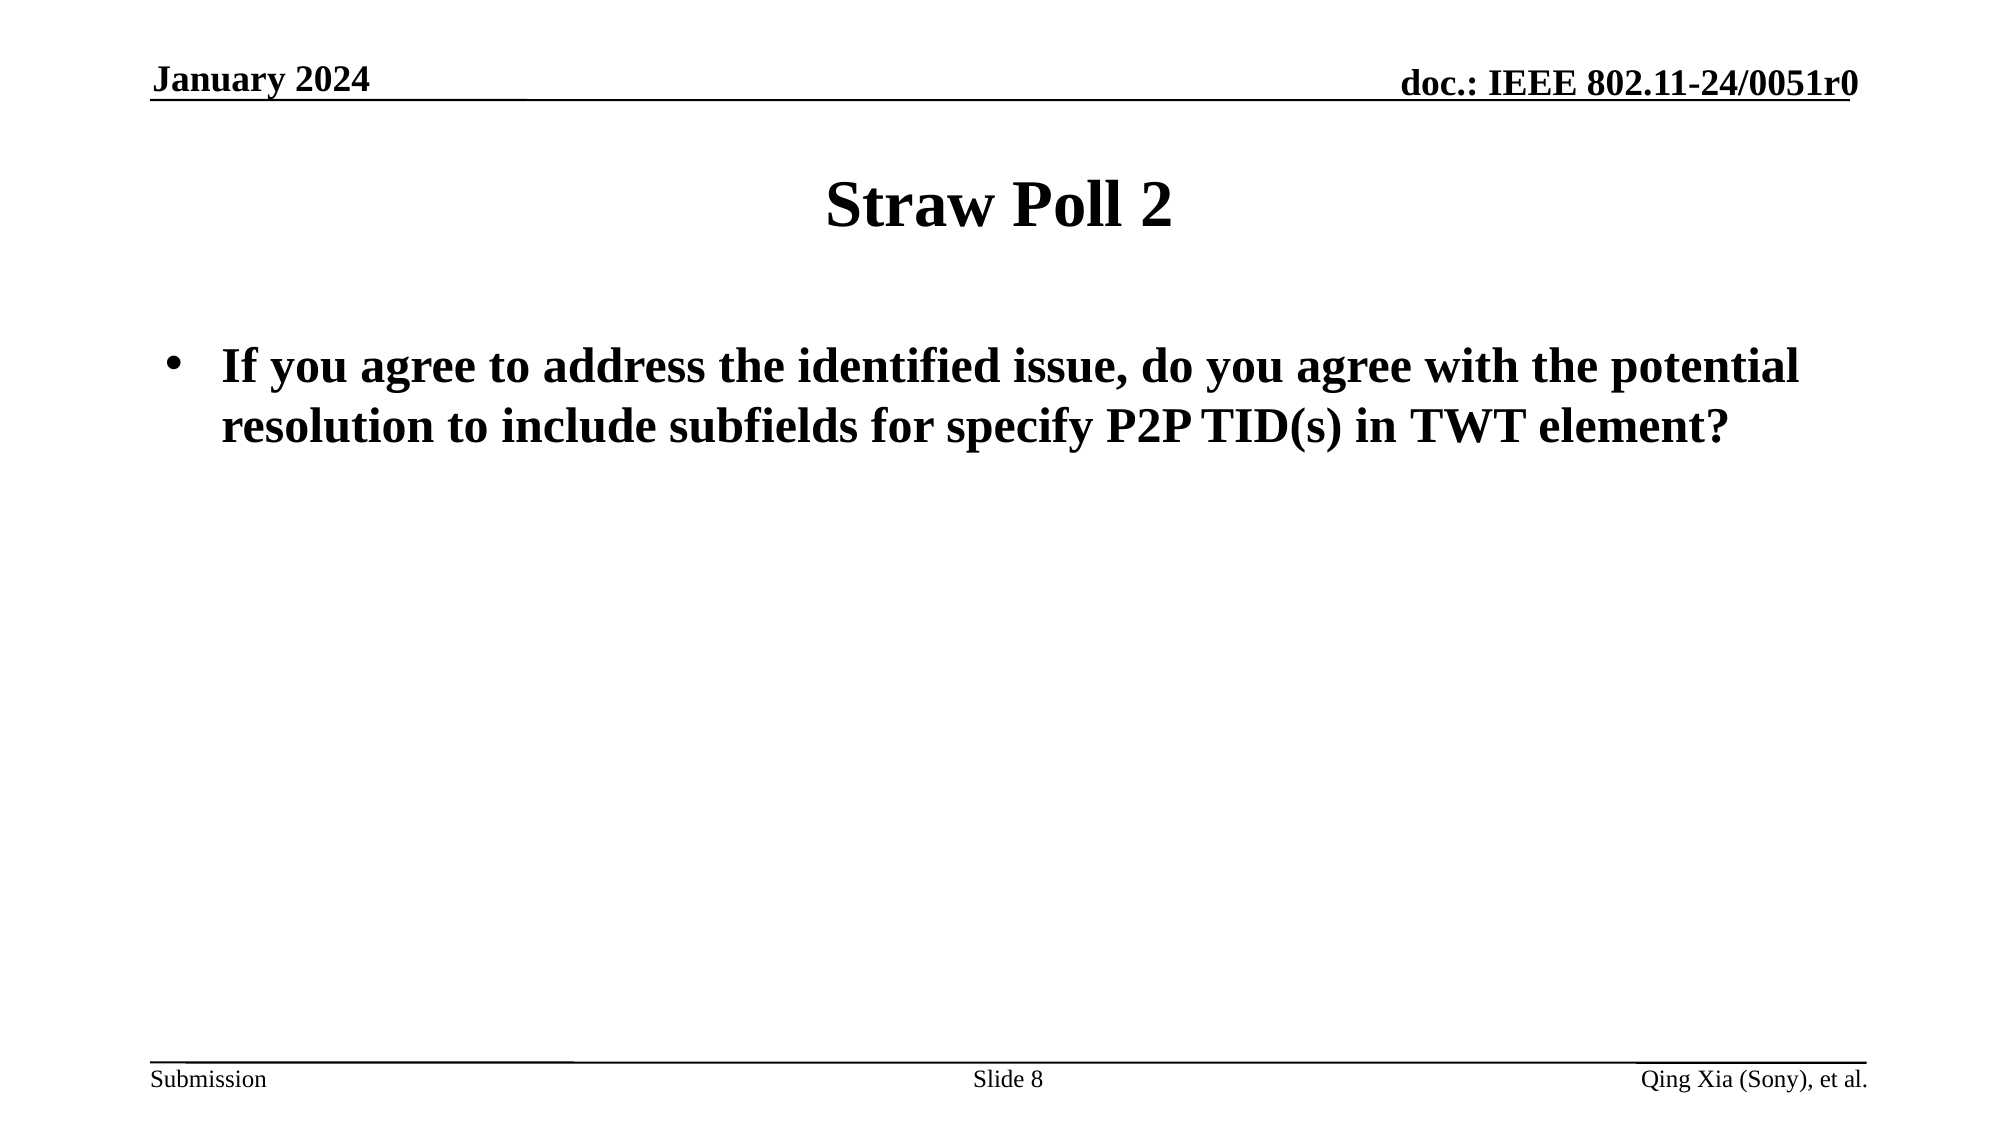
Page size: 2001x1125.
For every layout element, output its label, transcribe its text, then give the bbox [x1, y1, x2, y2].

footer Qing Xia (Sony), et al. [1171, 1061, 1869, 1093]
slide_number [152, 54, 563, 100]
list If you agree to address the identified issue, do you agree with the potential resolution to include subfields for specify P2P TID(s) in TWT element? [149, 324, 1850, 1000]
slide_number Slide 8 [950, 1061, 1067, 1123]
title Straw Poll 2 [149, 112, 1850, 288]
